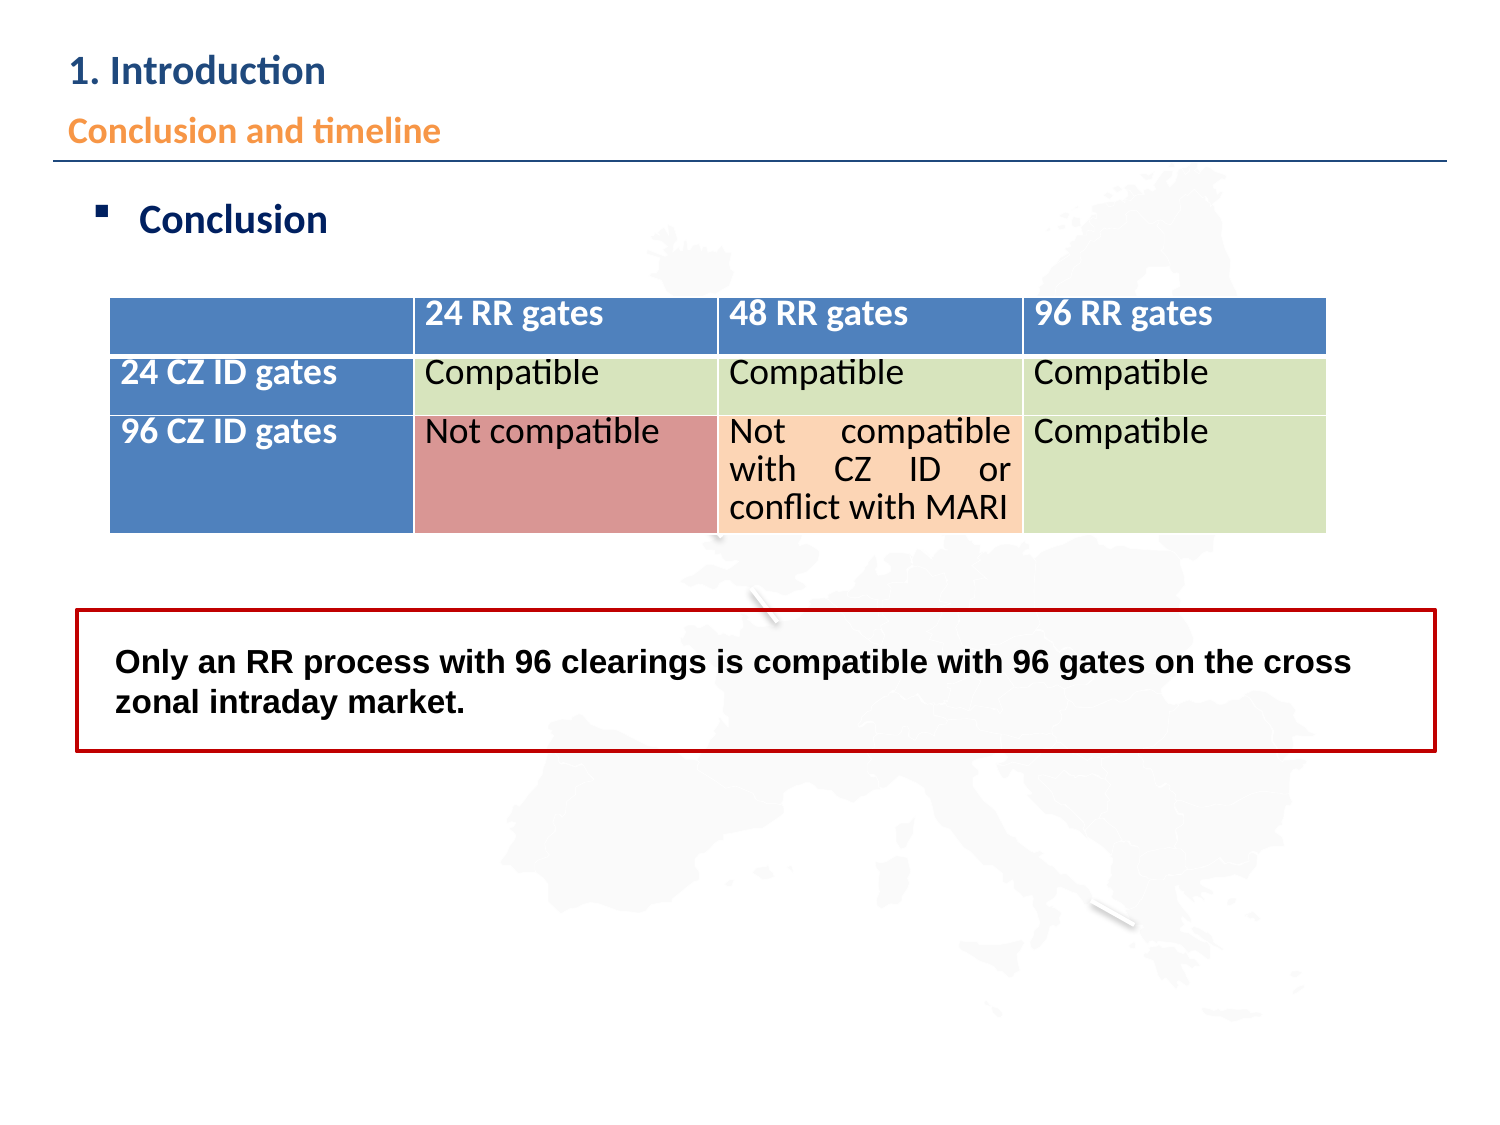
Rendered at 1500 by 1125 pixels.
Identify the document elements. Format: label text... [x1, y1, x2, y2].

list Conclusion and timeline [53, 98, 1447, 158]
table_cell 24 CZ ID gates [110, 359, 413, 415]
table_header 48 RR gates [719, 298, 1022, 354]
table_header 96 RR gates [1024, 298, 1326, 354]
table_cell Not compatible with CZ ID or conflict with MARI [719, 416, 1022, 533]
table_cell Not compatible [415, 416, 717, 533]
table_header [110, 298, 413, 354]
table_header 24 RR gates [415, 298, 717, 354]
table_cell Compatible [719, 359, 1022, 415]
title 1. Introduction [53, 27, 1447, 98]
text_box Conclusion [77, 184, 344, 250]
table_cell Compatible [415, 359, 717, 415]
table_cell 96 CZ ID gates [110, 416, 413, 533]
text_box [75, 608, 1437, 753]
table_cell Compatible [1024, 416, 1326, 533]
table_cell Compatible [1024, 359, 1326, 415]
